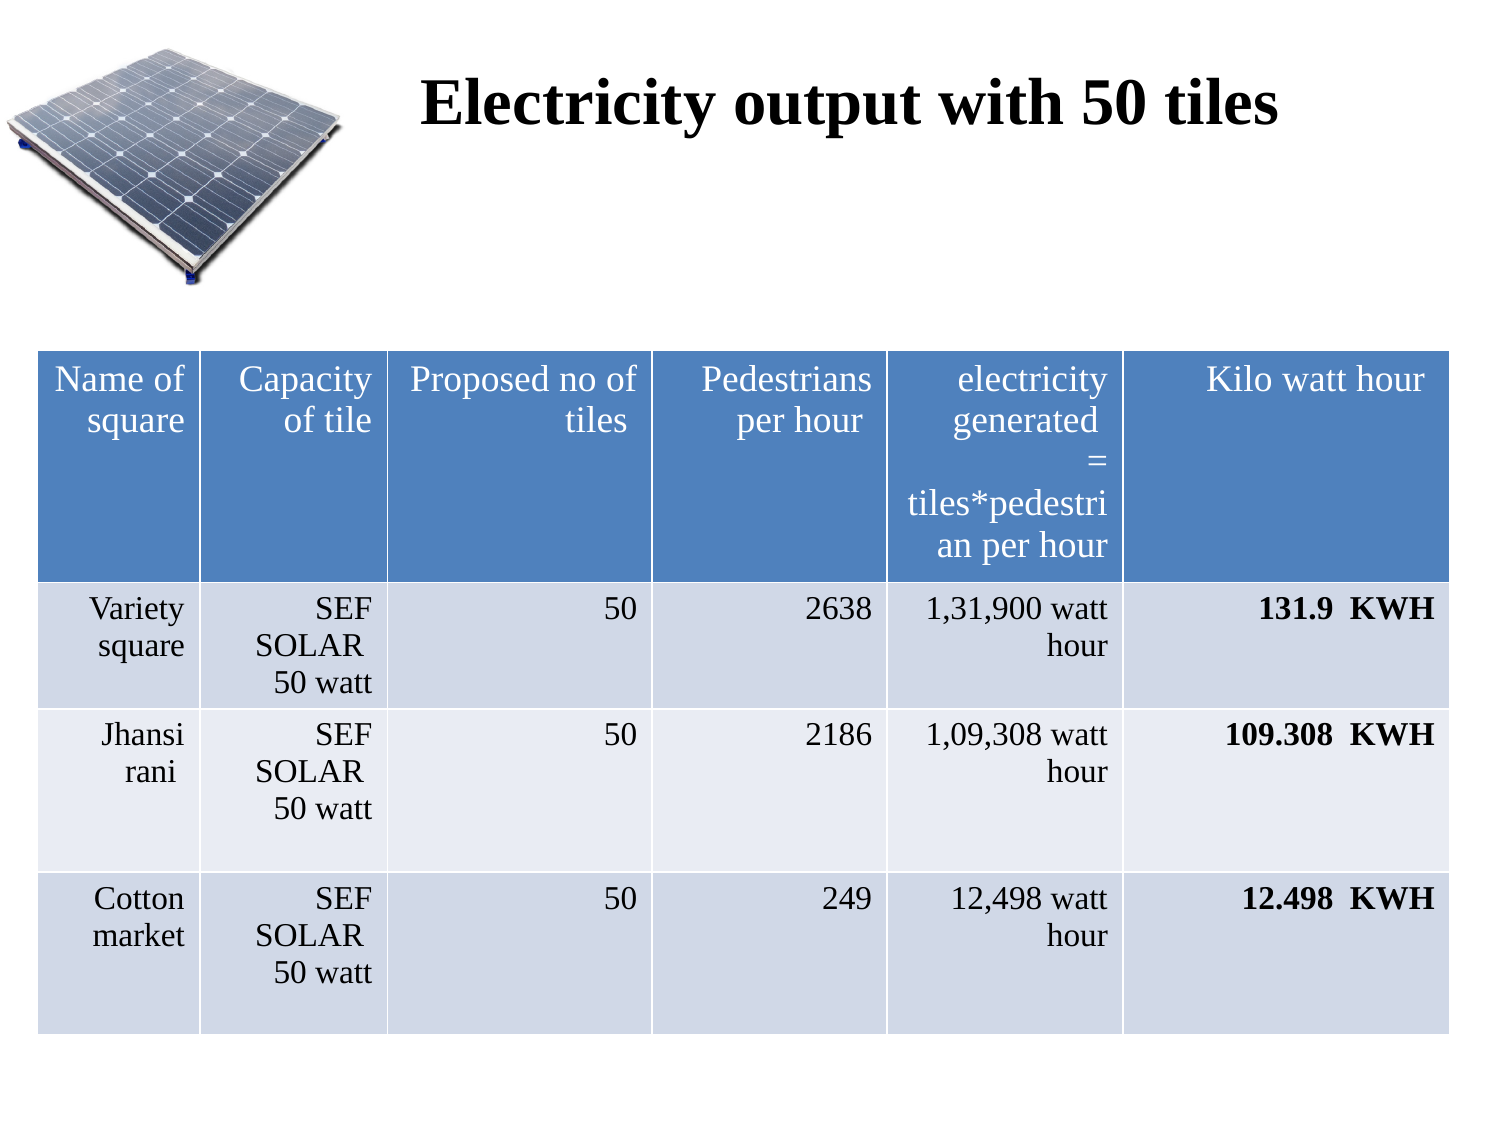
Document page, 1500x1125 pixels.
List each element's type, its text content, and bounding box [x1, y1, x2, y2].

table_cell 50 [388, 710, 651, 871]
table_header Proposed no of tiles [388, 351, 651, 582]
table_cell SEF SOLAR 50 watt [201, 583, 387, 708]
table_header Capacity of tile [201, 351, 387, 582]
table_cell SEF SOLAR 50 watt [201, 710, 387, 871]
table_cell Jhansi rani [38, 710, 199, 871]
table_cell 50 [388, 583, 651, 708]
table_cell 131.9 KWH [1124, 583, 1449, 708]
table_cell 50 [388, 873, 651, 1034]
table_cell 2186 [653, 710, 886, 871]
table_header Name of square [38, 351, 199, 582]
table_header electricity generated = tiles*pedestrian per hour [888, 351, 1122, 582]
table_cell 1,09,308 watt hour [888, 710, 1122, 871]
table_cell 2638 [653, 583, 886, 708]
table_cell 12,498 watt hour [888, 873, 1122, 1034]
table_header Kilo watt hour [1124, 351, 1449, 582]
table_cell 1,31,900 watt hour [888, 583, 1122, 708]
table_cell Variety square [38, 583, 199, 708]
text_box Electricity output with 50 tiles [412, 49, 1325, 145]
table_cell Cotton market [38, 873, 199, 1034]
table_cell 12.498 KWH [1124, 873, 1449, 1034]
table_header Pedestrians per hour [653, 351, 886, 582]
table_cell 109.308 KWH [1124, 710, 1449, 871]
picture [0, 0, 346, 338]
table_cell SEF SOLAR 50 watt [201, 873, 387, 1034]
table_cell 249 [653, 873, 886, 1034]
